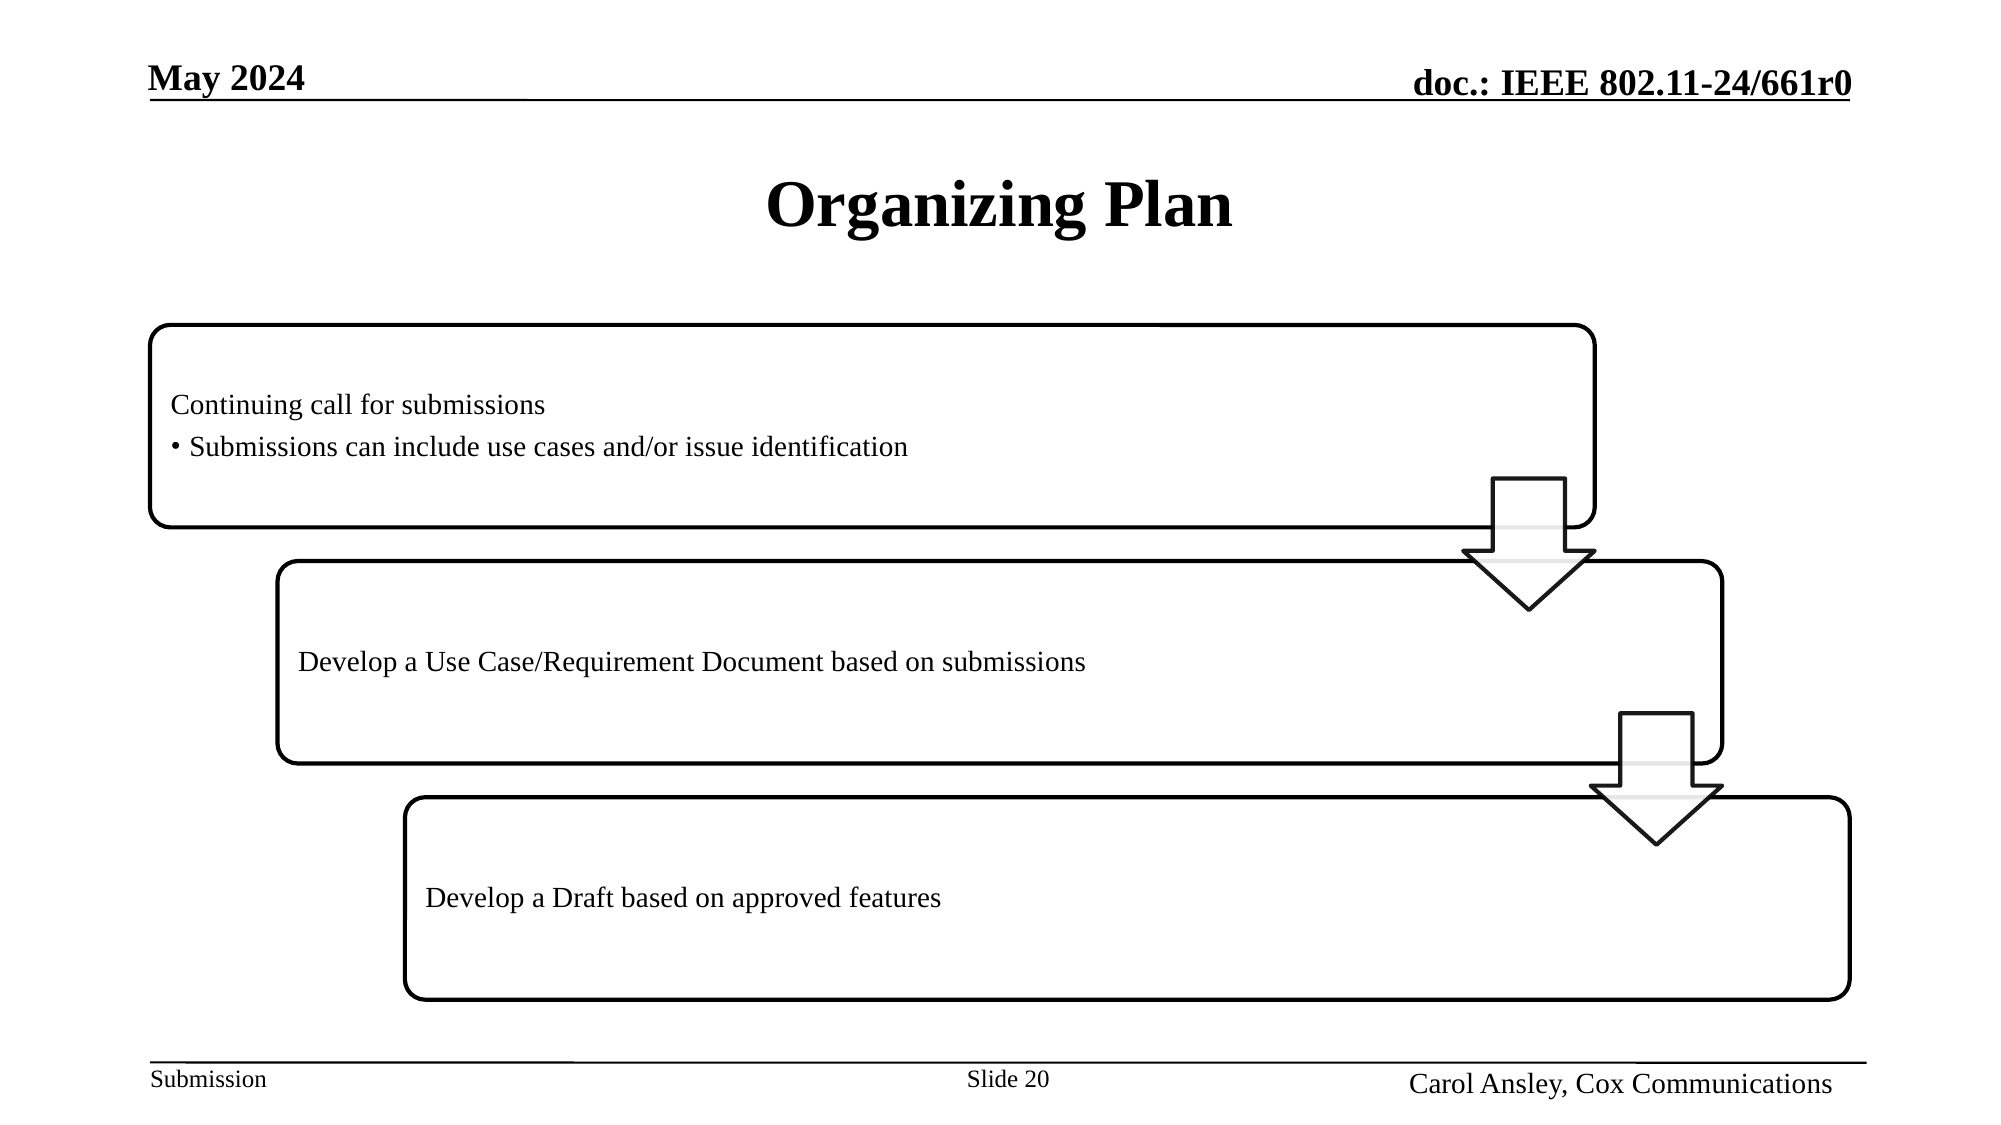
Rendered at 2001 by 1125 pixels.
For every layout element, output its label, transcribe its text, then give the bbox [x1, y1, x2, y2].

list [149, 324, 1850, 1000]
title Organizing Plan [149, 112, 1850, 288]
slide_number Slide 20 [950, 1061, 1067, 1123]
